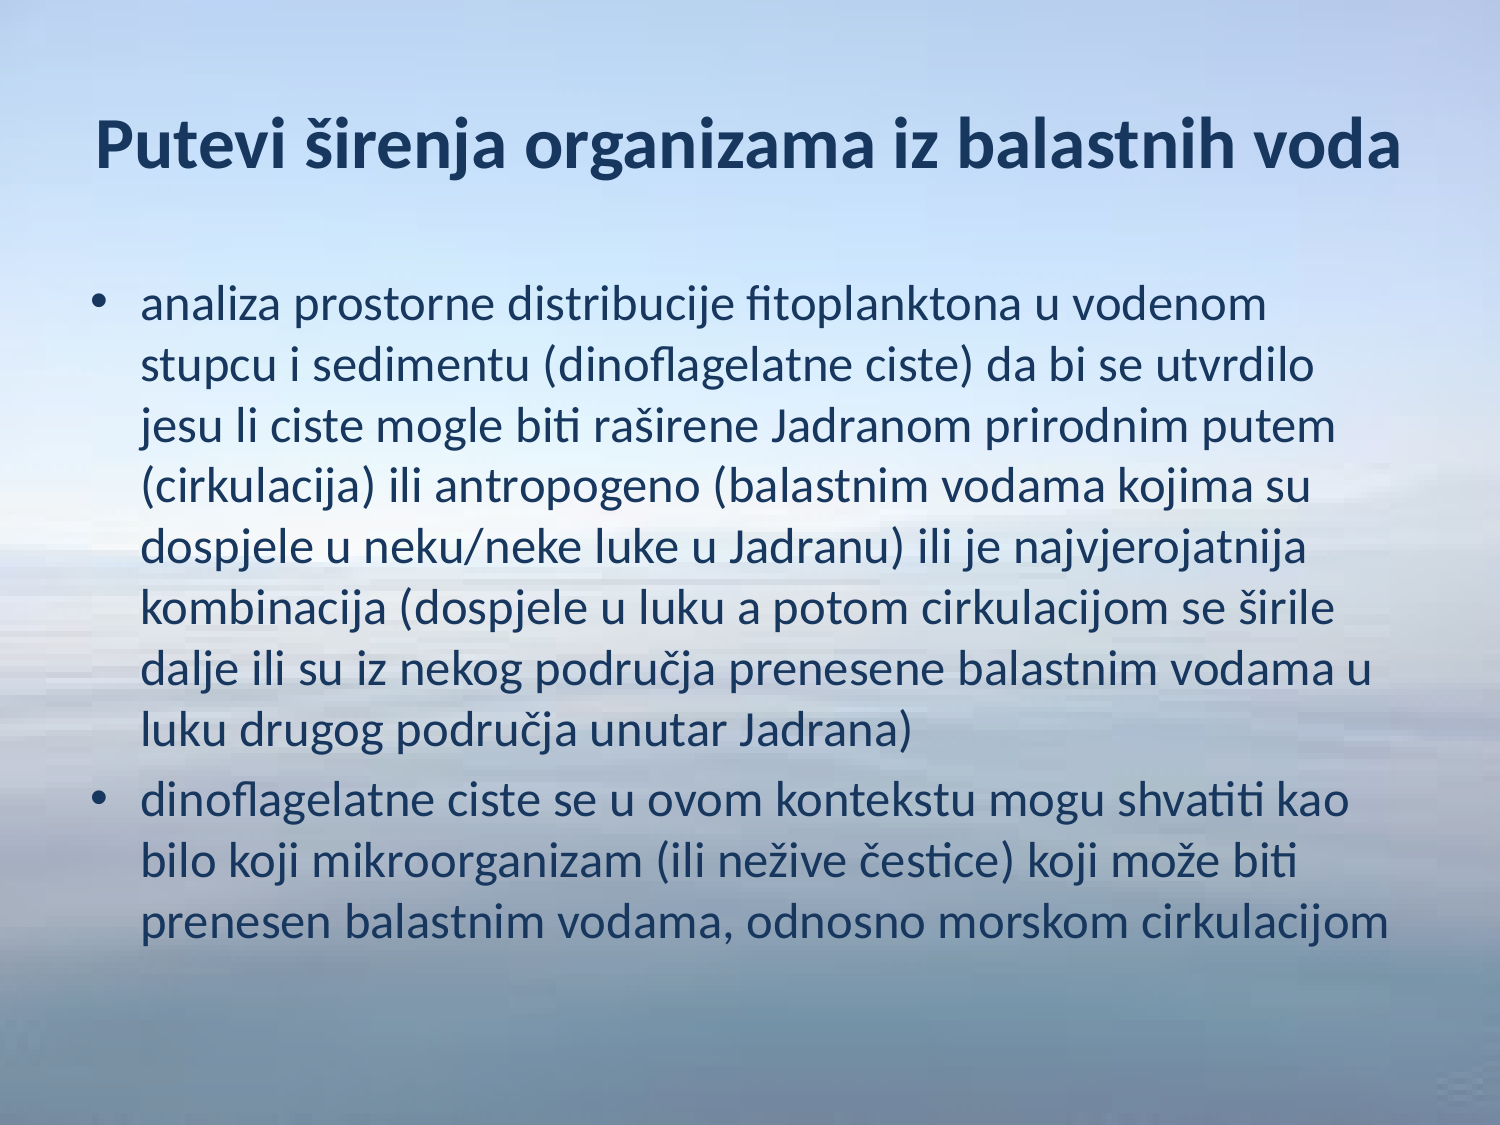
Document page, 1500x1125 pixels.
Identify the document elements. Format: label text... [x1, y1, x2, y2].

title Putevi širenja organizama iz balastnih voda [75, 45, 1425, 233]
list analiza prostorne distribucije fitoplanktona u vodenom stupcu i sedimentu (dinoflagelatne ciste) da bi se utvrdilo jesu li ciste mogle biti raširene Jadranom prirodnim putem (cirkulacija) ili antropogeno (balastnim vodama kojima su dospjele u neku/neke luke u Jadranu) ili je najvjerojatnija kombinacija (dospjele u luku a potom cirkulacijom se širile dalje ili su iz nekog područja prenesene balastnim vodama u luku drugog područja unutar Jadrana) dinoflagelatne ciste se u ovom kontekstu mogu shvatiti kao bilo koji mikroorganizam (ili nežive čestice) koji može biti prenesen balastnim vodama, odnosno morskom cirkulacijom [75, 262, 1425, 1005]
